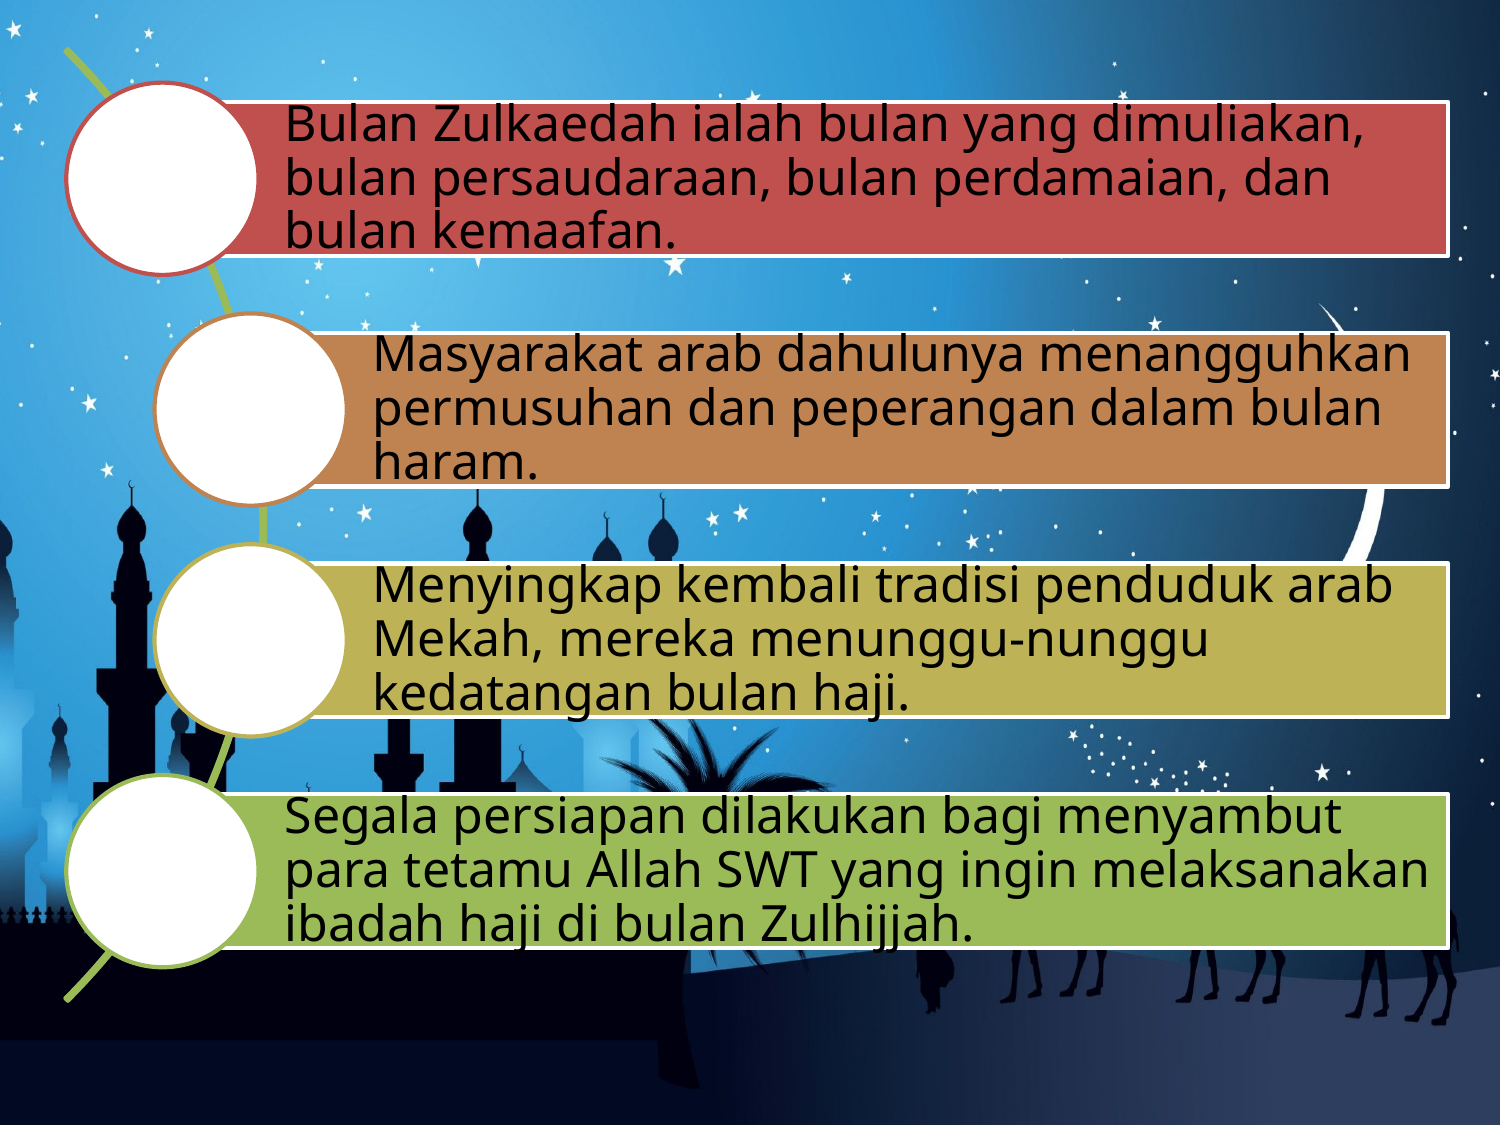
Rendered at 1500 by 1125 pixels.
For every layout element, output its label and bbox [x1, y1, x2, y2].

picture [0, 0, 1500, 1125]
text_box [49, 24, 1463, 1026]
